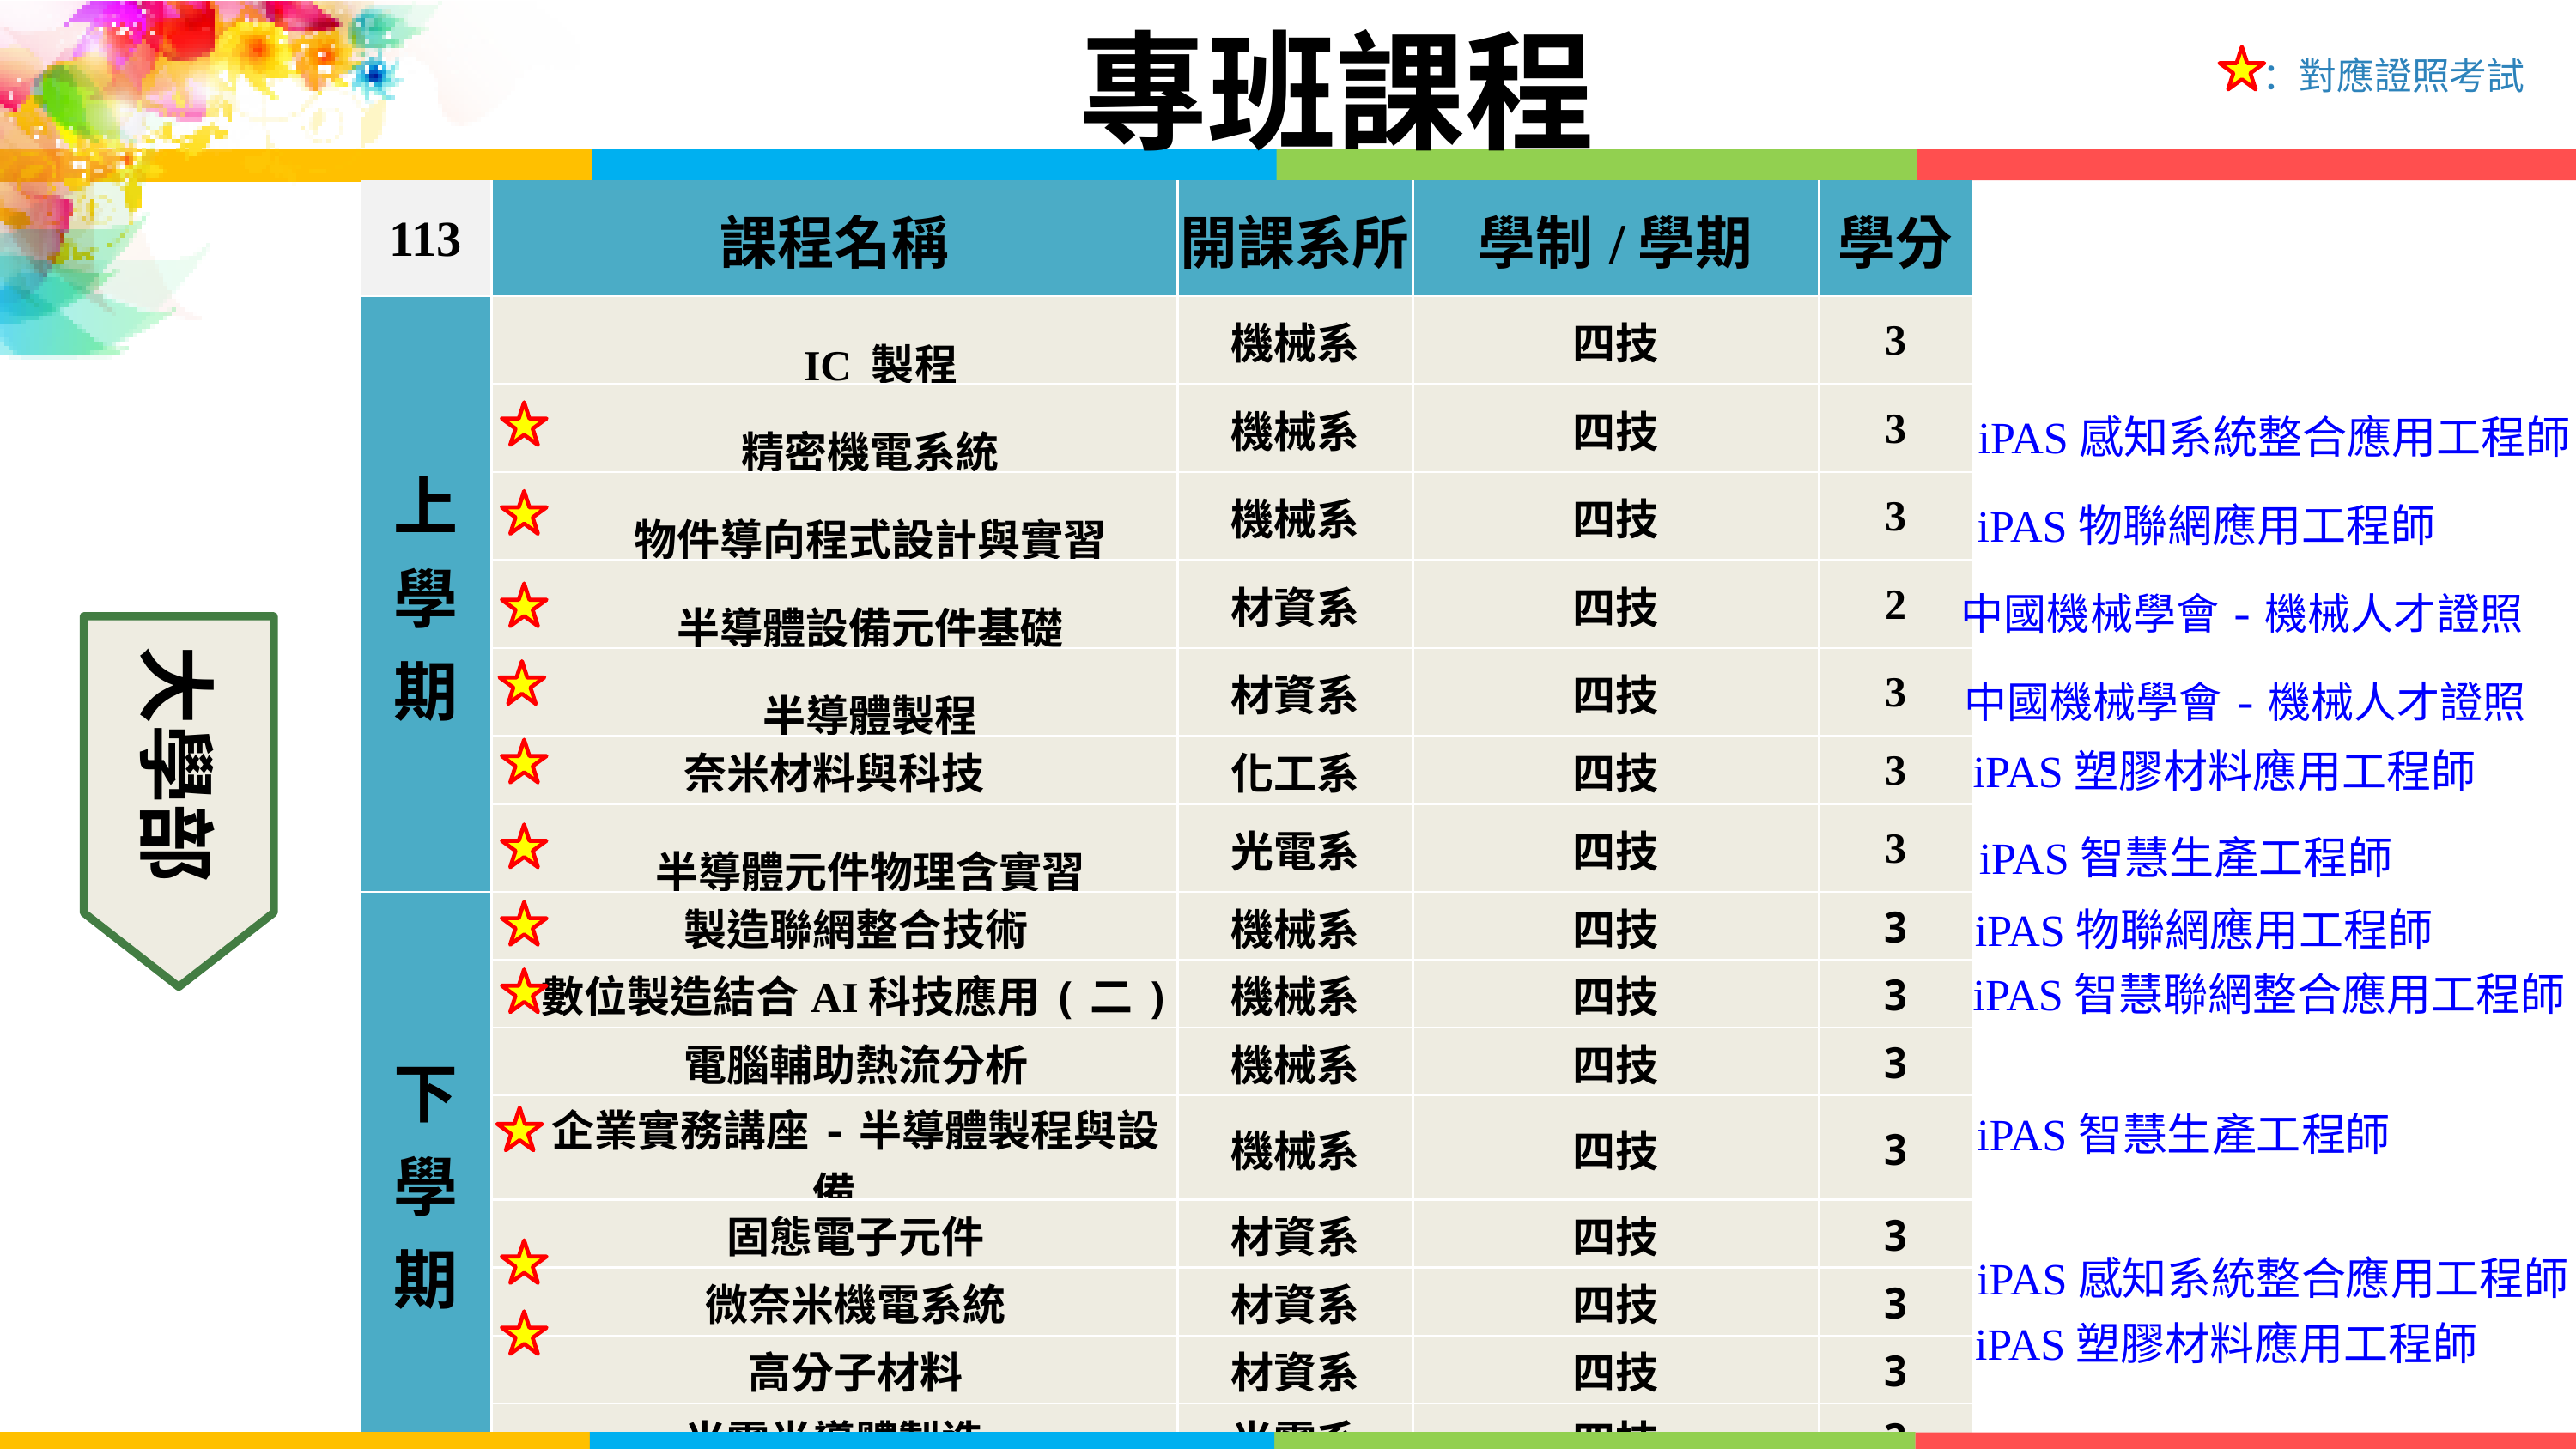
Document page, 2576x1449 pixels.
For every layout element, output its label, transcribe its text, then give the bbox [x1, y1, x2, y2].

table_cell 企業實務講座-半導體製程與設備 [493, 1096, 1176, 1198]
table_cell 固態電子元件 [493, 1201, 1176, 1266]
table_cell 材資系 [1179, 649, 1412, 735]
text_box iPAS物聯網應用工程師 [1904, 488, 2508, 551]
table_cell 四技 [1414, 1337, 1818, 1403]
table_cell 四技 [1414, 893, 1818, 959]
table_cell 材資系 [1179, 1269, 1412, 1335]
text_box [501, 402, 547, 446]
text_box [501, 1311, 547, 1355]
table_cell 化工系 [1179, 737, 1412, 803]
text_box [501, 739, 547, 783]
table_cell 四技 [1414, 473, 1818, 559]
text_box iPAS感知系統整合應用工程師 [1959, 400, 2576, 464]
table_cell 3 [1820, 1337, 1972, 1403]
table_cell 四技 [1414, 1269, 1818, 1335]
table_cell 製造聯網整合技術 [493, 893, 1176, 959]
text_box [501, 969, 547, 1012]
table_cell 機械系 [1179, 1028, 1412, 1094]
table_cell 半導體元件物理含實習 [493, 805, 1176, 891]
table_cell 四技 [1414, 737, 1818, 803]
table_cell 2 [1820, 561, 1972, 647]
text_box iPAS塑膠材料應用工程師 [1924, 1306, 2529, 1369]
text_box 大學部 [82, 614, 276, 989]
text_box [639, 149, 2576, 183]
table_cell 3 [1820, 1269, 1972, 1335]
table_cell 3 [1820, 649, 1972, 735]
table_cell 四技 [1414, 1096, 1818, 1198]
table_cell 四技 [1414, 649, 1818, 735]
table_cell 精密機電系統 [493, 385, 1176, 471]
table_cell 數位製造結合AI科技應用(二) [493, 961, 1176, 1027]
table_cell 四技 [1414, 1201, 1818, 1266]
text_box [501, 1240, 547, 1283]
table_cell 機械系 [1179, 297, 1412, 383]
table_cell 3 [1820, 1096, 1972, 1198]
text_box [501, 824, 547, 868]
table_header 學制/學期 [1414, 191, 1818, 295]
table_header 課程名稱 [639, 191, 1176, 295]
table_cell 3 [1820, 297, 1972, 383]
table_cell 材資系 [1179, 561, 1412, 647]
table_cell 四技 [1414, 1028, 1818, 1094]
table_cell 機械系 [1179, 1096, 1412, 1198]
table_cell 四技 [1414, 561, 1818, 647]
table_cell IC 製程 [493, 297, 1176, 383]
text_box 中國機械學會-機械人才證照 [1957, 664, 2534, 727]
text_box iPAS感知系統整合應用工程師 [1958, 1240, 2576, 1304]
table_cell 3 [1820, 1404, 1972, 1429]
table_cell 上學期 [361, 367, 490, 891]
text_box 中國機械學會-機械人才證照 [1953, 575, 2530, 639]
table_cell 四技 [1414, 805, 1818, 891]
table_header 學分 [1820, 191, 1972, 295]
table_cell 3 [1820, 1028, 1972, 1094]
table_cell 機械系 [1179, 961, 1412, 1027]
table_cell 微奈米機電系統 [493, 1269, 1176, 1335]
text_box [499, 661, 544, 704]
table_cell 物件導向程式設計與實習 [493, 473, 1176, 559]
table_cell 3 [1820, 1201, 1972, 1266]
table_cell 光電半導體製造 [493, 1404, 1176, 1429]
table_cell 3 [1820, 805, 1972, 891]
table_cell 四技 [1414, 385, 1818, 471]
text_box iPAS智慧聯網整合應用工程師 [1952, 956, 2576, 1020]
text_box [497, 1107, 543, 1150]
text_box iPAS智慧生產工程師 [1917, 1096, 2451, 1160]
table_cell 機械系 [1179, 473, 1412, 559]
table_cell 四技 [1414, 297, 1818, 383]
text_box [501, 491, 547, 534]
table_cell 四技 [1414, 961, 1818, 1027]
table_cell 半導體製程 [493, 649, 1176, 735]
table_cell 半導體設備元件基礎 [493, 561, 1176, 647]
table_cell 高分子材料 [493, 1337, 1176, 1403]
table_cell 電腦輔助熱流分析 [493, 1028, 1176, 1094]
table_cell 機械系 [1179, 893, 1412, 959]
table_cell 機械系 [1179, 385, 1412, 471]
text_box 專班課程 [950, 0, 1722, 149]
table_cell 光電系 [1179, 1404, 1412, 1429]
table_cell 3 [1820, 473, 1972, 559]
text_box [0, 1431, 2576, 1449]
table_cell 3 [1820, 961, 1972, 1027]
table_header 開課系所 [1179, 191, 1412, 295]
text_box [501, 901, 547, 945]
table_cell 光電系 [1179, 805, 1412, 891]
text_box iPAS智慧生產工程師 [1919, 821, 2452, 884]
table_cell 下學期 [361, 893, 490, 1429]
text_box [501, 583, 547, 627]
text_box iPAS塑膠材料應用工程師 [1923, 734, 2526, 797]
text_box iPAS物聯網應用工程師 [1902, 892, 2506, 955]
picture [0, 1, 636, 360]
table_cell 3 [1820, 385, 1972, 471]
table_cell 四技 [1414, 1404, 1818, 1429]
table_cell 3 [1820, 893, 1972, 959]
table_cell 材資系 [1179, 1201, 1412, 1266]
table_cell 奈米材料與科技 [493, 737, 1176, 803]
table_cell 3 [1820, 737, 1972, 803]
table_cell 材資系 [1179, 1337, 1412, 1403]
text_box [2198, 44, 2550, 93]
